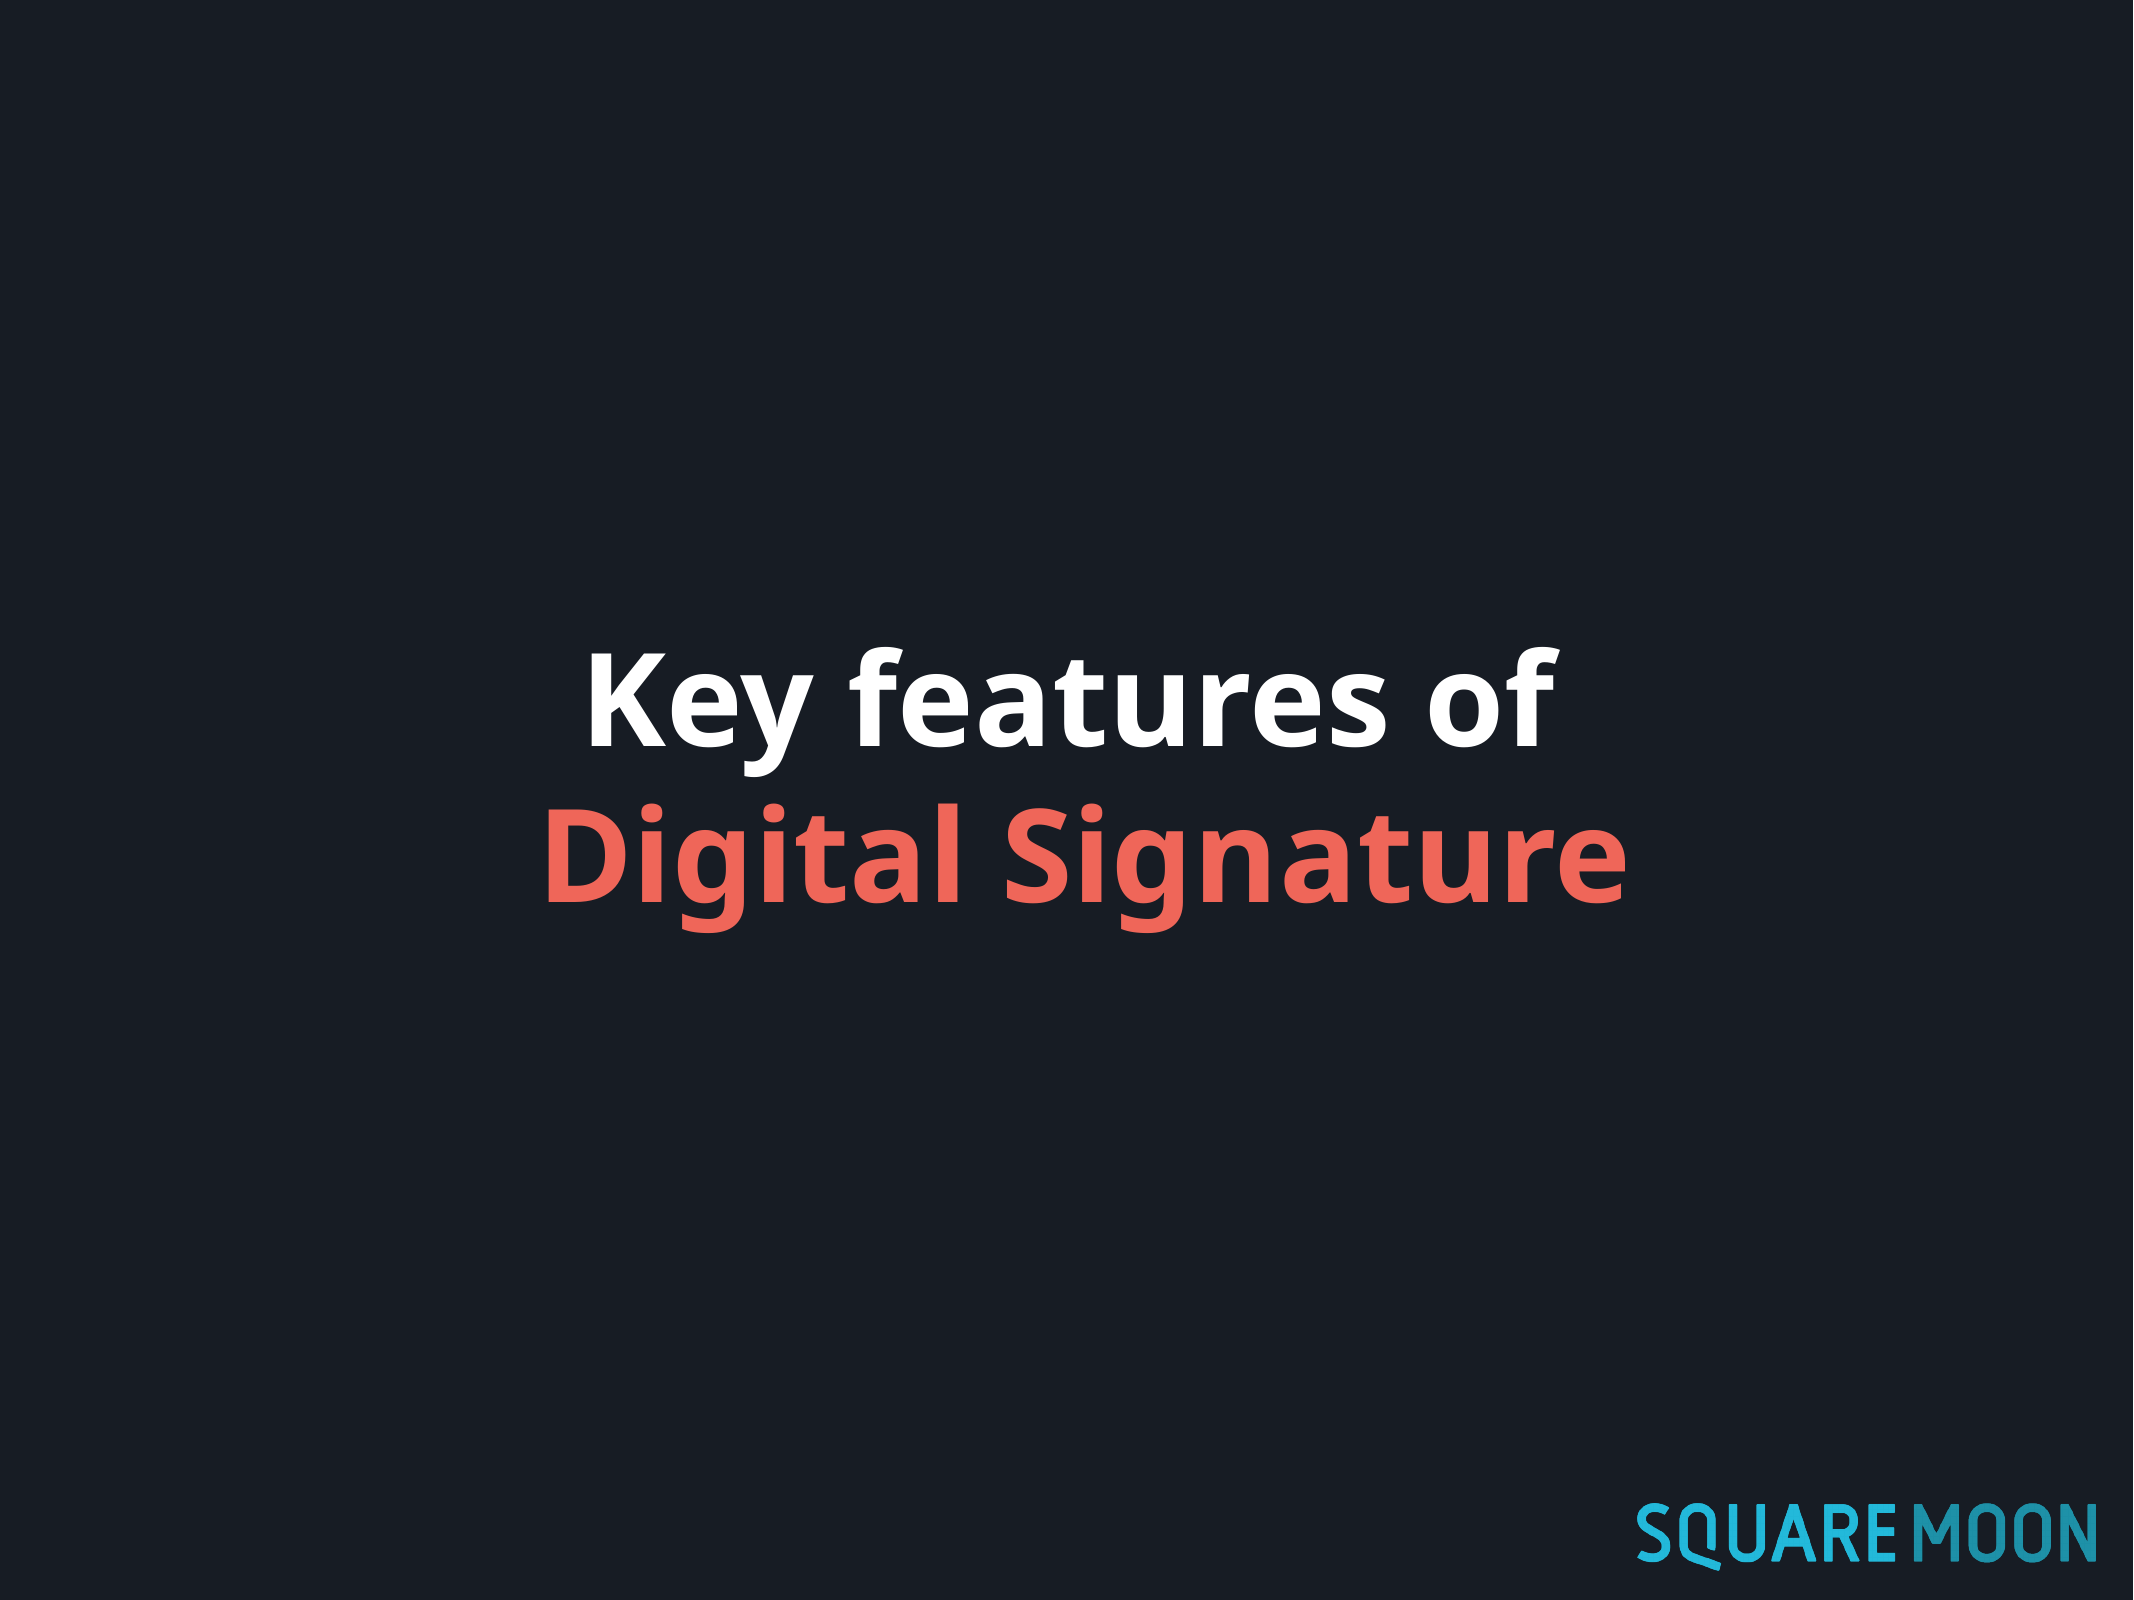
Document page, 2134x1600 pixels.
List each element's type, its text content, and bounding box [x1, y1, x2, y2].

title Key features of Digital Signature [226, 201, 1943, 937]
picture [1637, 1503, 2096, 1571]
